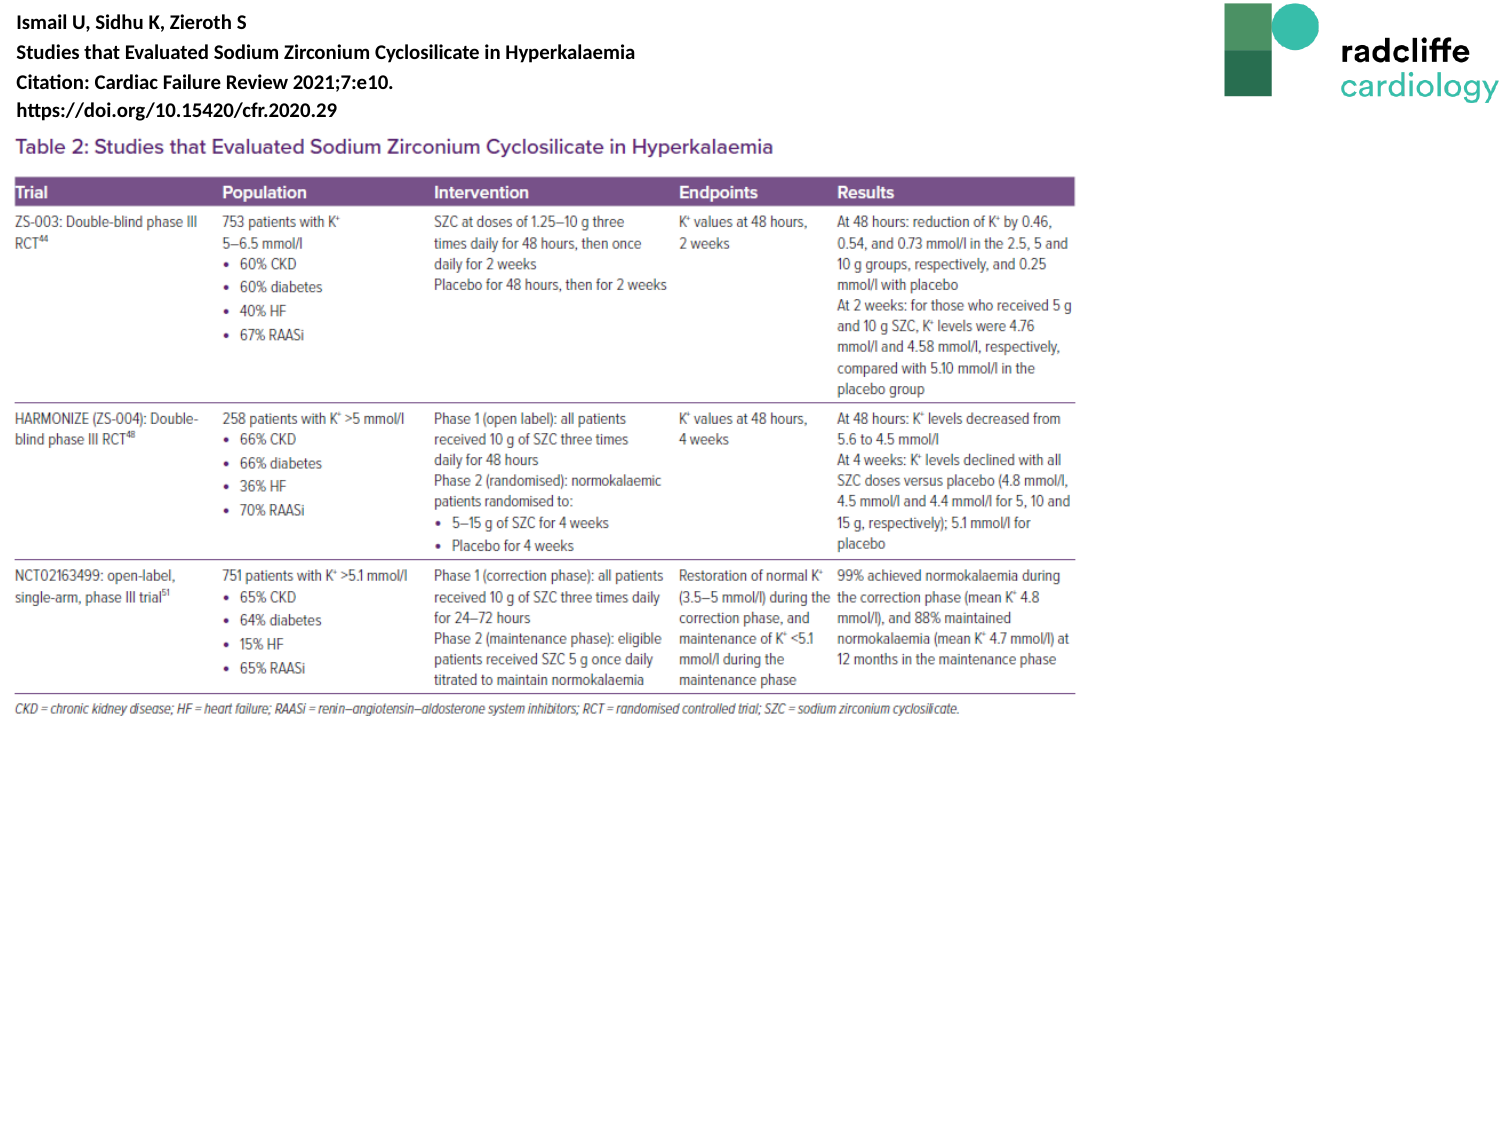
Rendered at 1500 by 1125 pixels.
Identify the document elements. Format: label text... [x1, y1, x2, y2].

text_box Citation: Cardiac Failure Review 2021;7:e10. [1, 60, 1224, 89]
text_box Studies that Evaluated Sodium Zirconium Cyclosilicate in Hyperkalaemia [1, 31, 1224, 60]
picture [1224, 1, 1499, 104]
picture [1, 124, 1096, 732]
text_box Ismail U, Sidhu K, Zieroth S [1, 1, 939, 31]
text_box https://doi.org/10.15420/cfr.2020.29 [1, 89, 1500, 129]
